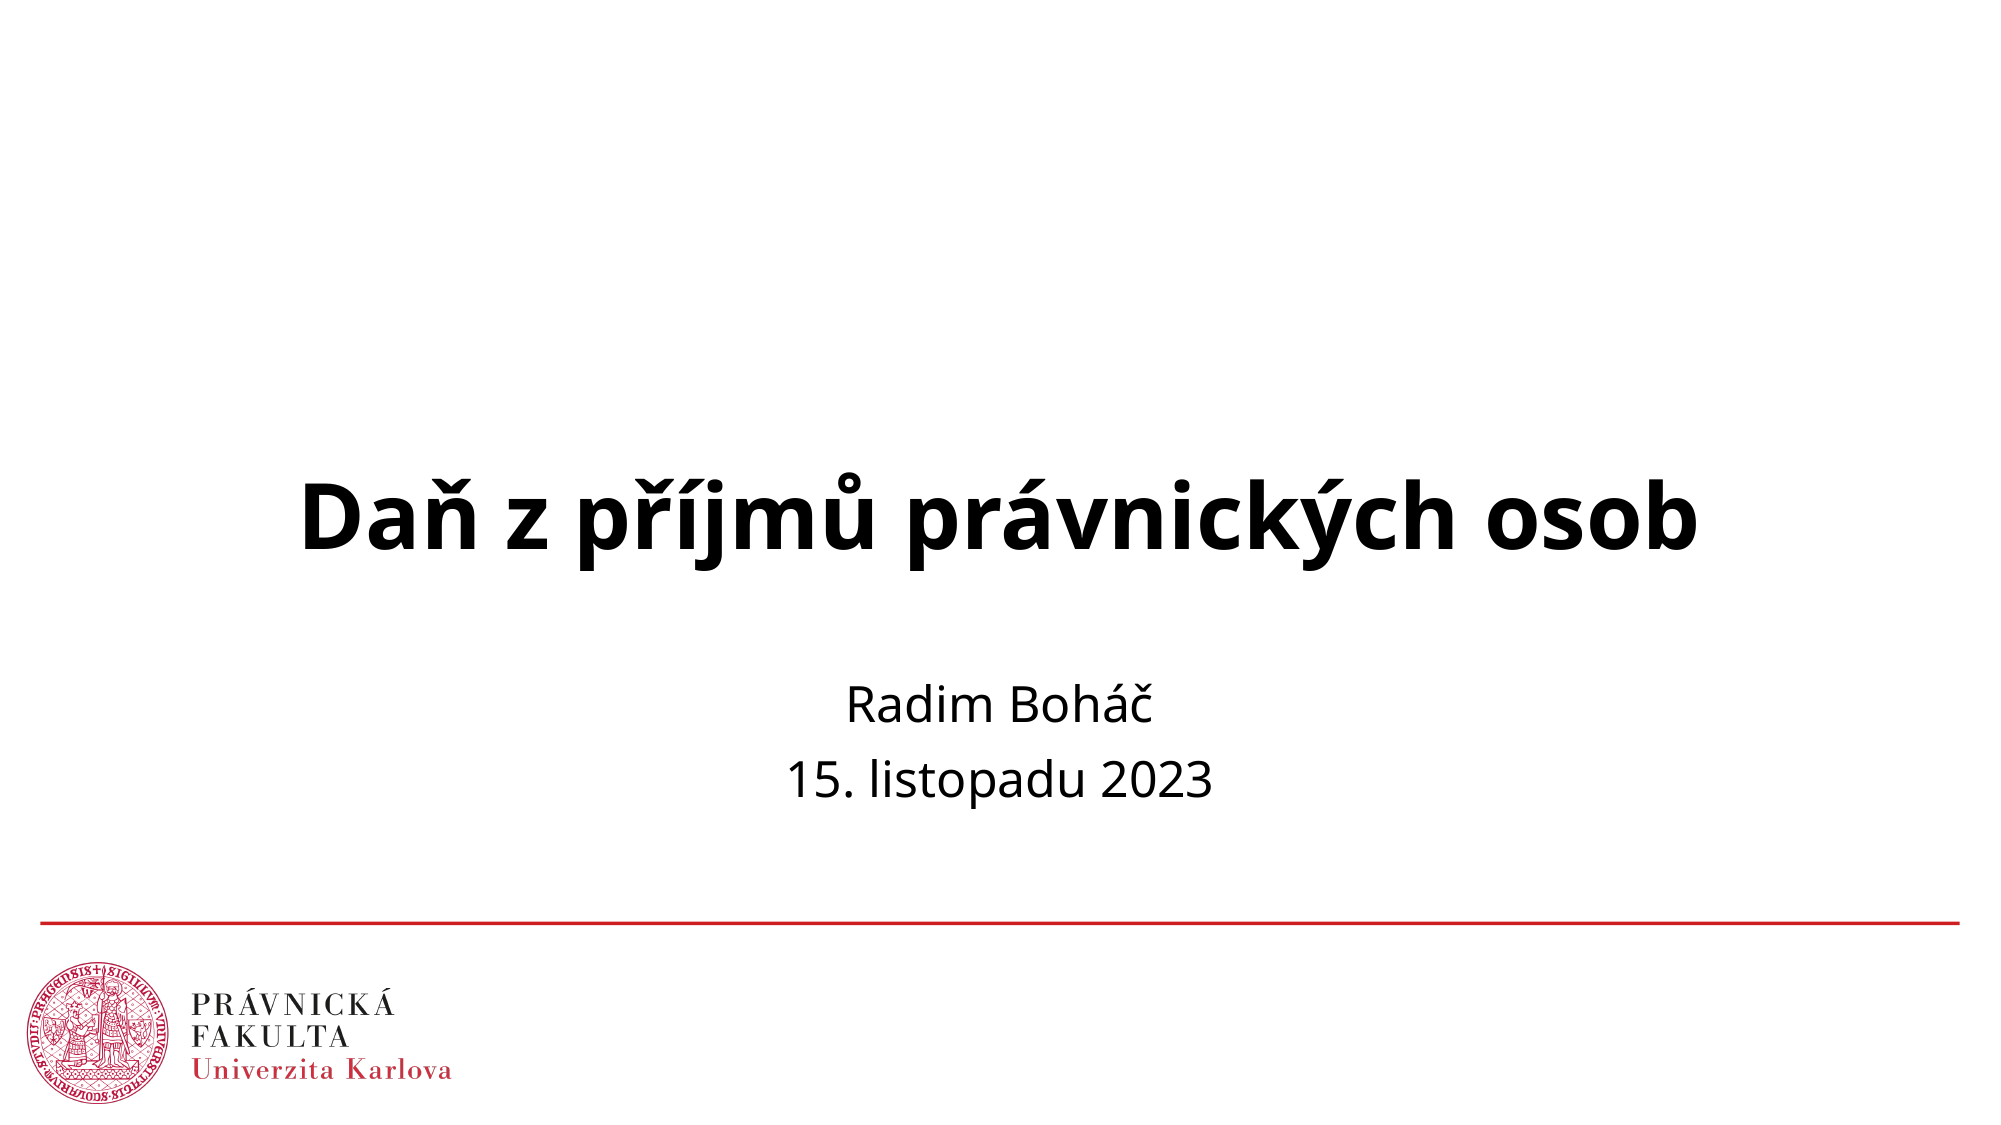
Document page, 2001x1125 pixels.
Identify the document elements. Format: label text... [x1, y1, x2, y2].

picture [26, 962, 452, 1104]
subtitle Radim Boháč 15. listopadu 2023 [249, 590, 1750, 863]
title Daň z příjmů právnických osob [249, 184, 1750, 576]
